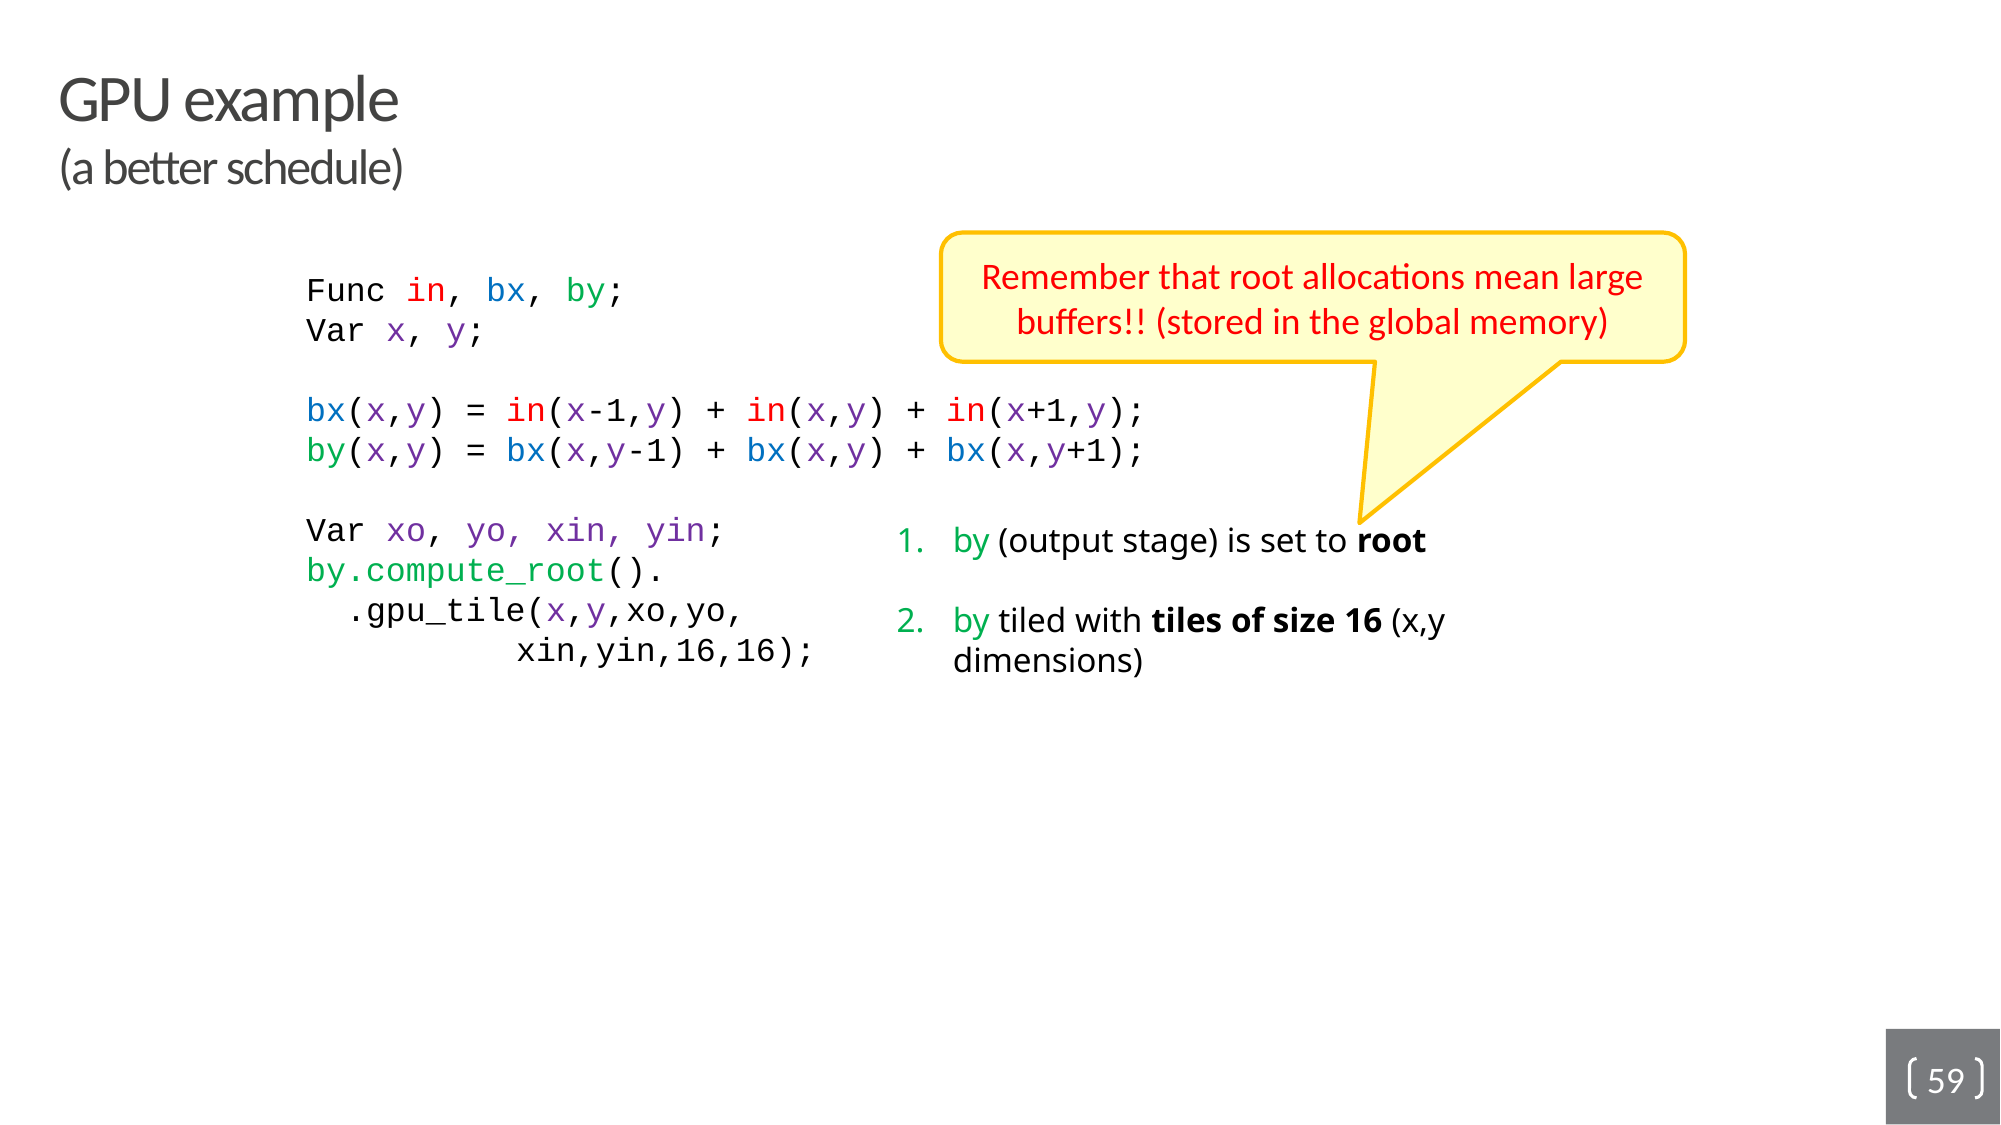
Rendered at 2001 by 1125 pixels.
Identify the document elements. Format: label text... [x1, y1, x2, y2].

text_box Func in, bx, by; Var x, y; bx(x,y) = in(x-1,y) + in(x,y) + in(x+1,y); by(x,y) = bx(x,y-1) + bx(x,y) + bx(x,y+1); Var xo, yo, xin, yin; by.compute_root(). .gpu_tile(x,y,xo,yo, xin,yin,16,16); [291, 261, 1473, 1075]
text_box Remember that root allocations mean large buffers!! (stored in the global memory) [938, 230, 1688, 525]
title GPU example (a better schedule) [43, 45, 1957, 205]
slide_number 59 [1907, 1056, 1984, 1100]
text_box by (output stage) is set to root by tiled with tiles of size 16 (x,y dimensions) [881, 512, 1632, 904]
